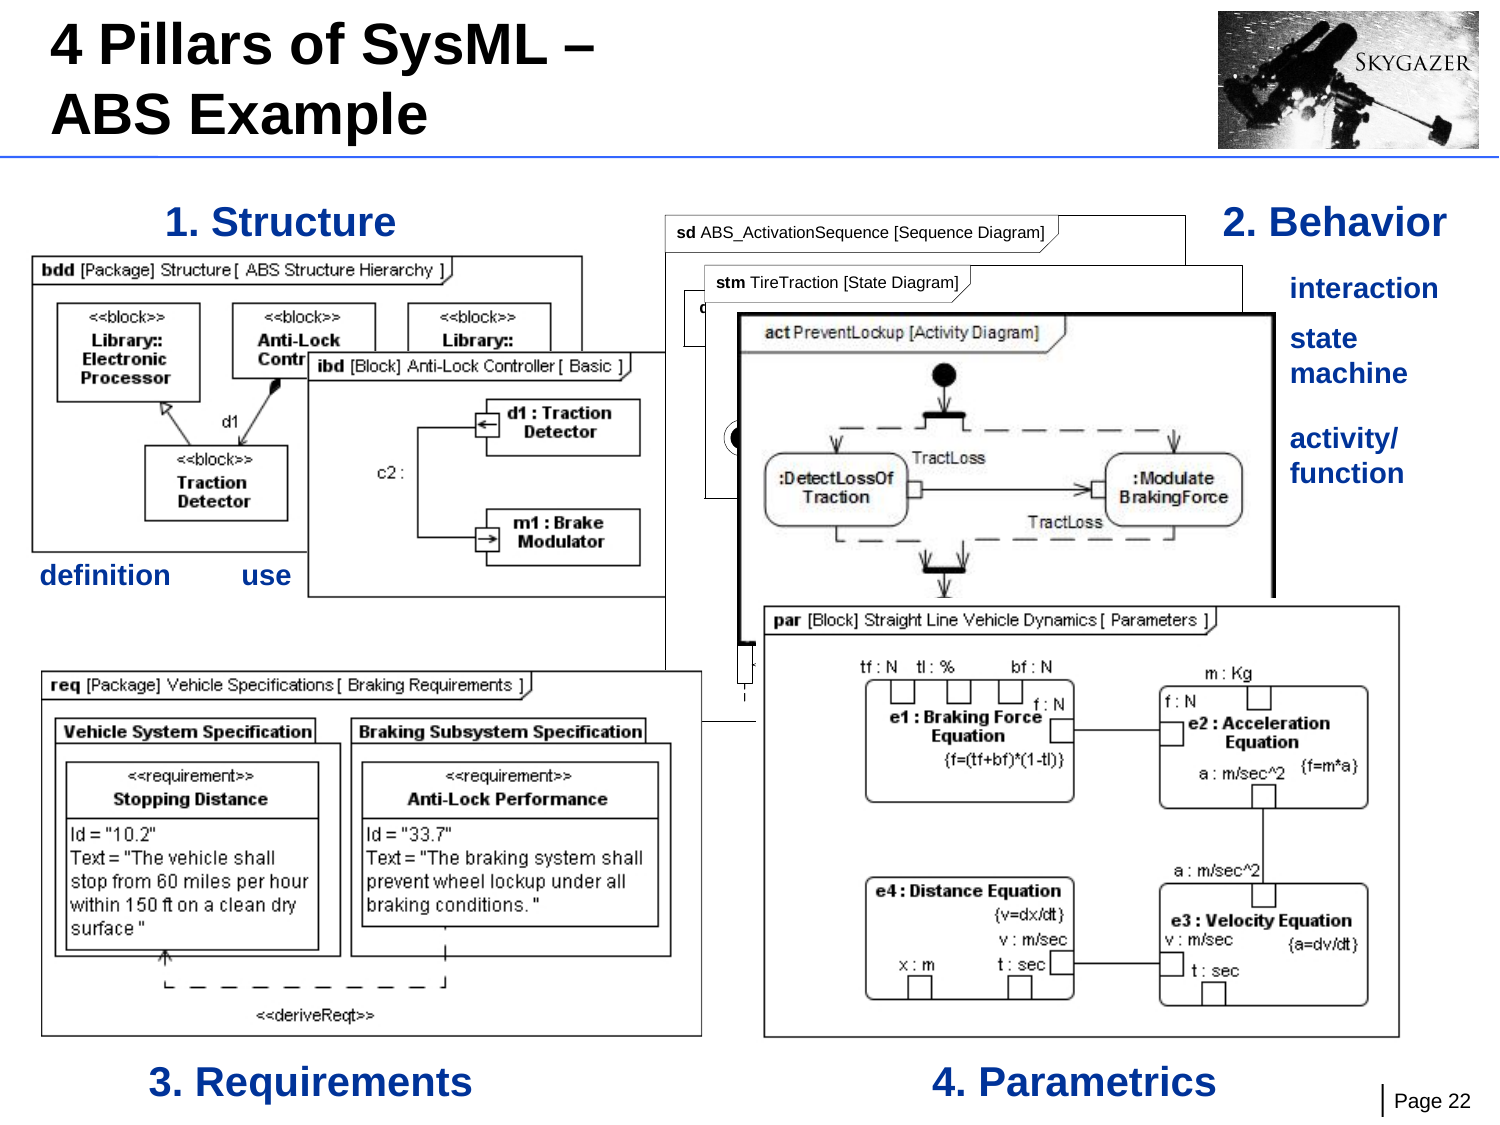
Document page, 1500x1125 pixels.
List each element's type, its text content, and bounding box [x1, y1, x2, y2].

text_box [737, 312, 1420, 646]
text_box 4. Parametrics [917, 1068, 1233, 1113]
picture [40, 670, 703, 1037]
text_box 3. Requirements [133, 1047, 489, 1113]
title 4 Pillars of SysML – ABS Example [49, 16, 1203, 154]
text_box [24, 248, 605, 599]
picture [1218, 11, 1479, 149]
text_box 1. Structure [149, 187, 412, 246]
picture [755, 598, 1423, 1060]
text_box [701, 262, 1424, 502]
text_box 2. Behavior [1207, 187, 1463, 253]
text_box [226, 351, 657, 599]
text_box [662, 212, 1454, 724]
